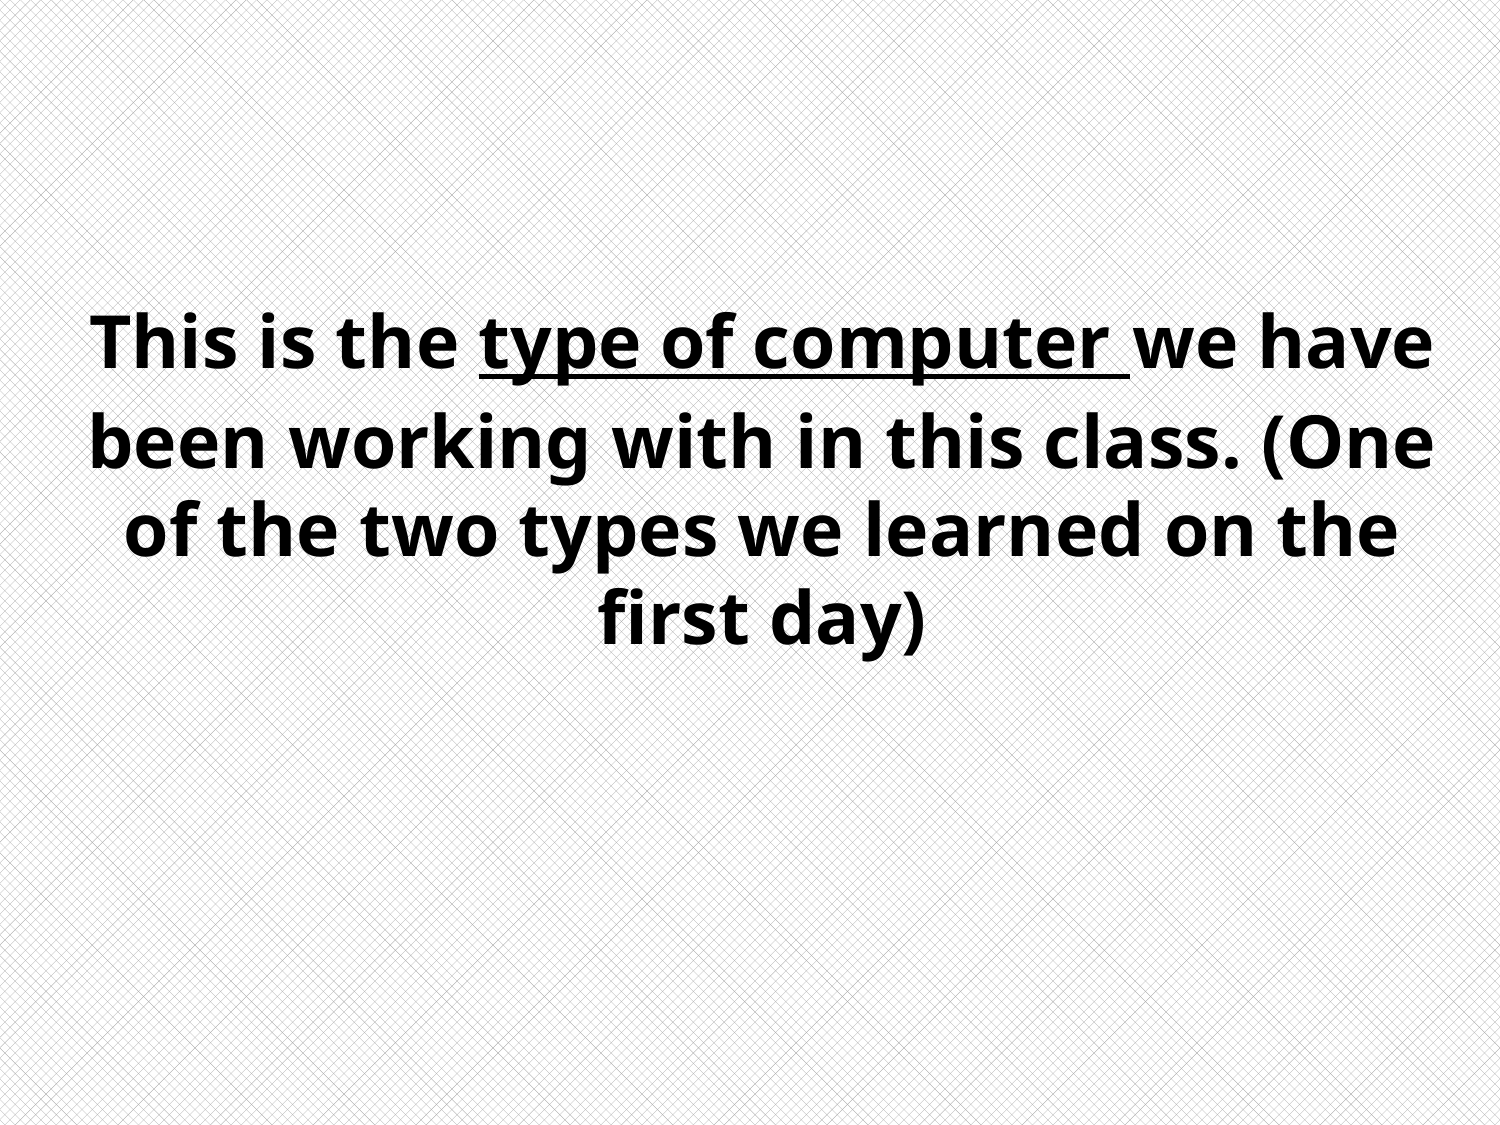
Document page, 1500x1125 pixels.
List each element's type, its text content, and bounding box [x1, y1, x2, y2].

text_box [87, 450, 1438, 638]
title This is the type of computer we have been working with in this class. (One of the two types we learned on the first day) [50, 287, 1475, 755]
